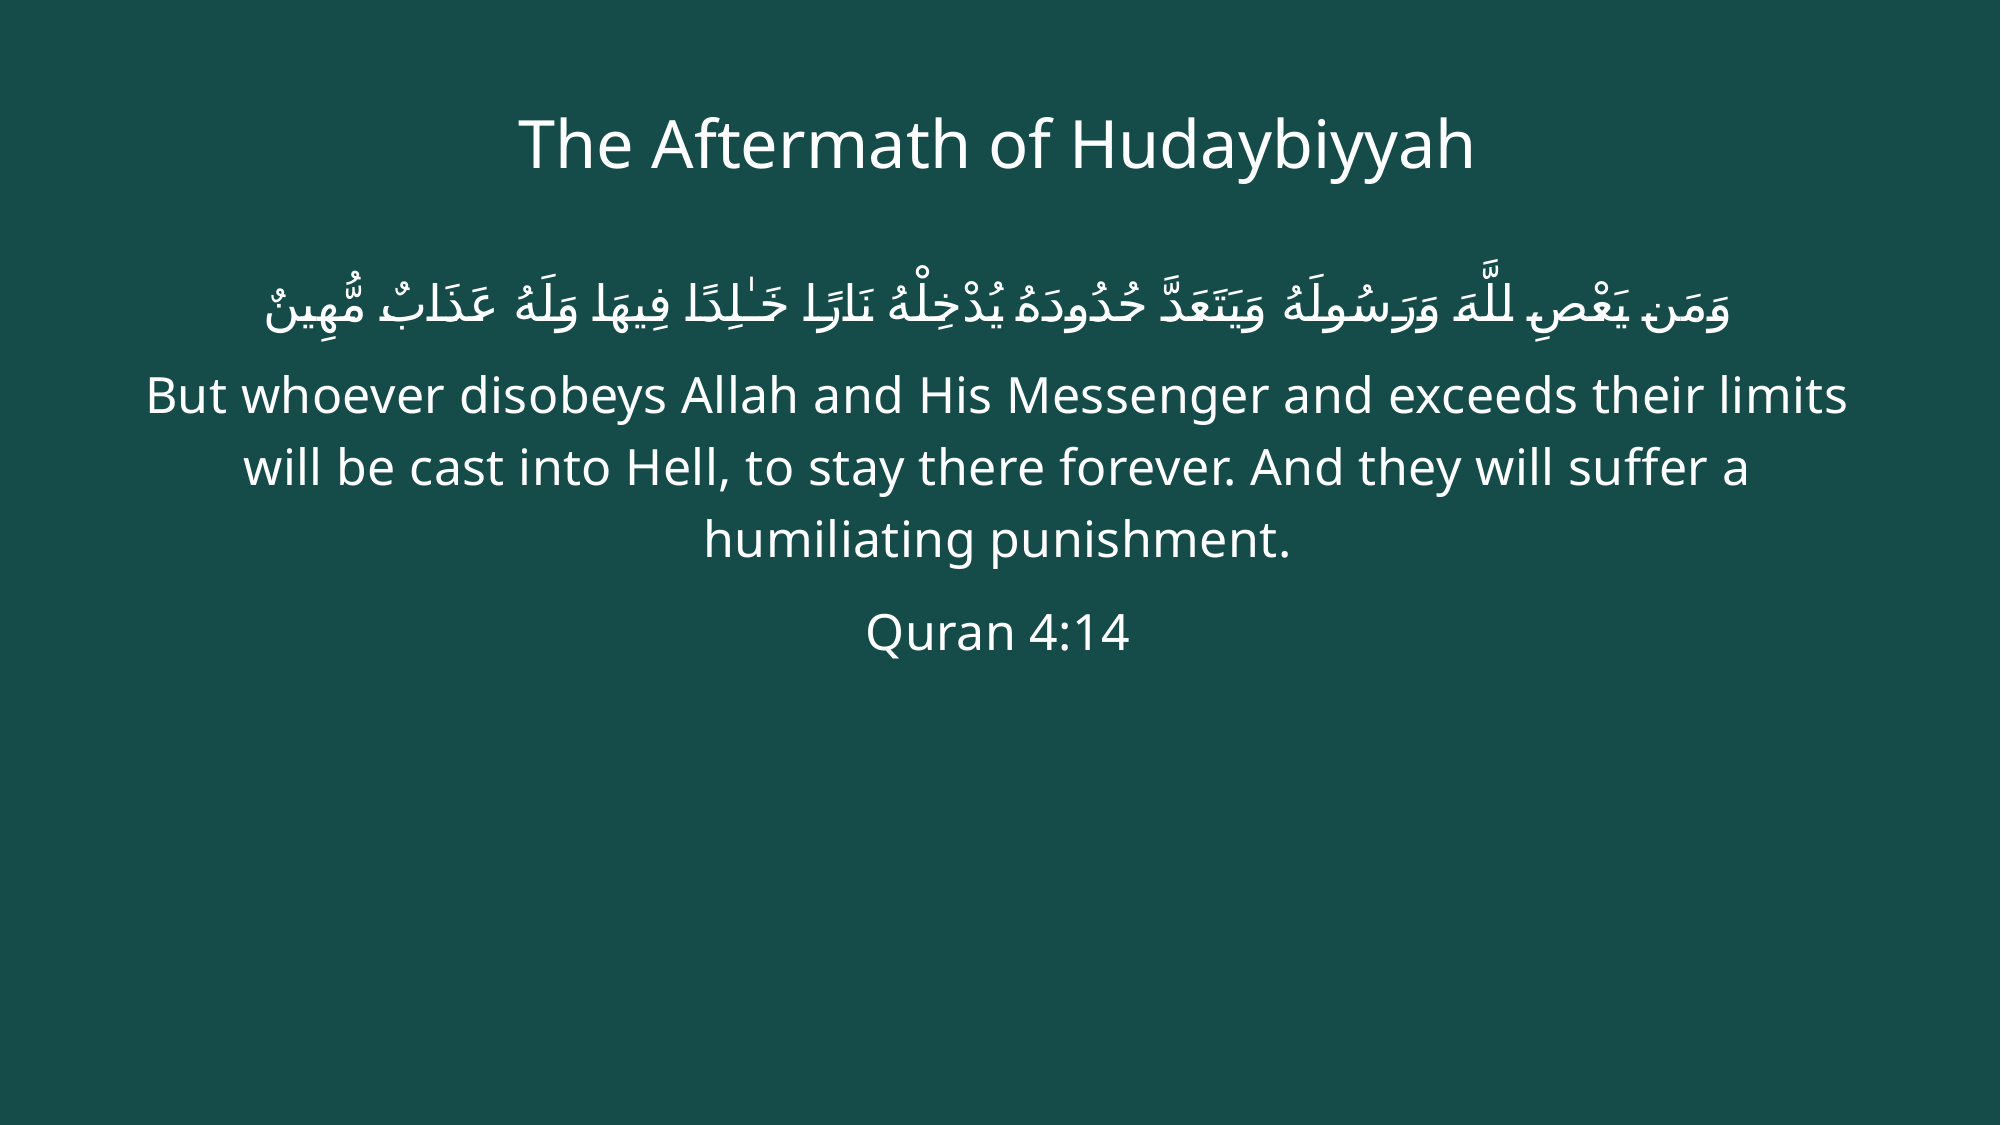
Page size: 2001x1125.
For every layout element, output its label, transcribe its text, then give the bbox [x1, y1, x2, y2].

list وَمَن يَعْصِ ٱللَّهَ وَرَسُولَهُۥ وَيَتَعَدَّ حُدُودَهُۥ يُدْخِلْهُ نَارًا خَـٰلِدًا فِيهَا وَلَهُۥ عَذَابٌ مُّهِينٌ But whoever disobeys Allah and His Messenger and exceeds their limits will be cast into Hell, to stay there forever. And they will suffer a humiliating punishment. Quran 4:14 [118, 259, 1878, 947]
title The Aftermath of Hudaybiyyah [118, 101, 1878, 232]
